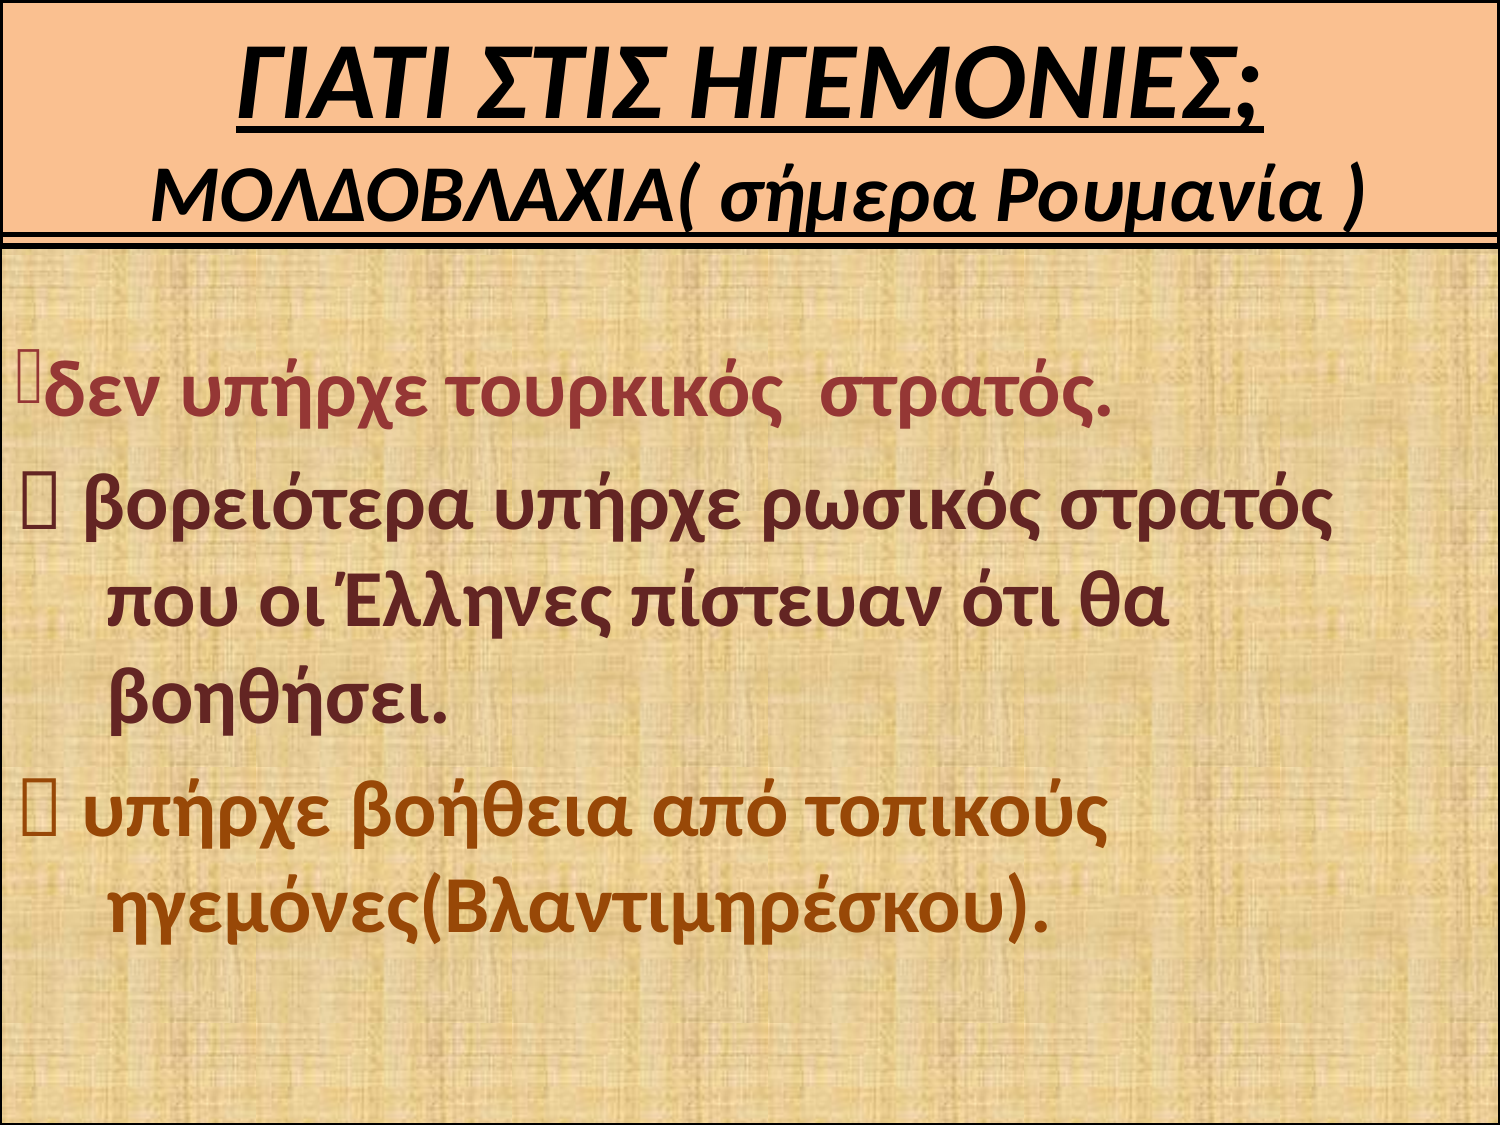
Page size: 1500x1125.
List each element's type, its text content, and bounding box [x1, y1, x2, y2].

title ΓΙΑΤΙ ΣΤΙΣ ΗΓΕΜΟΝΙΕΣ; ΜΟΛΔΟΒΛΑΧΙΑ( σήμερα Ρουμανία ) [0, 0, 1500, 234]
subtitle δεν υπήρχε τουρκικός στρατός.  βορειότερα υπήρχε ρωσικός στρατός που οι Έλληνες πίστευαν ότι θα βοηθήσει.  υπήρχε βοήθεια από τοπικούς ηγεμόνες(Βλαντιμηρέσκου). [0, 234, 1500, 1125]
